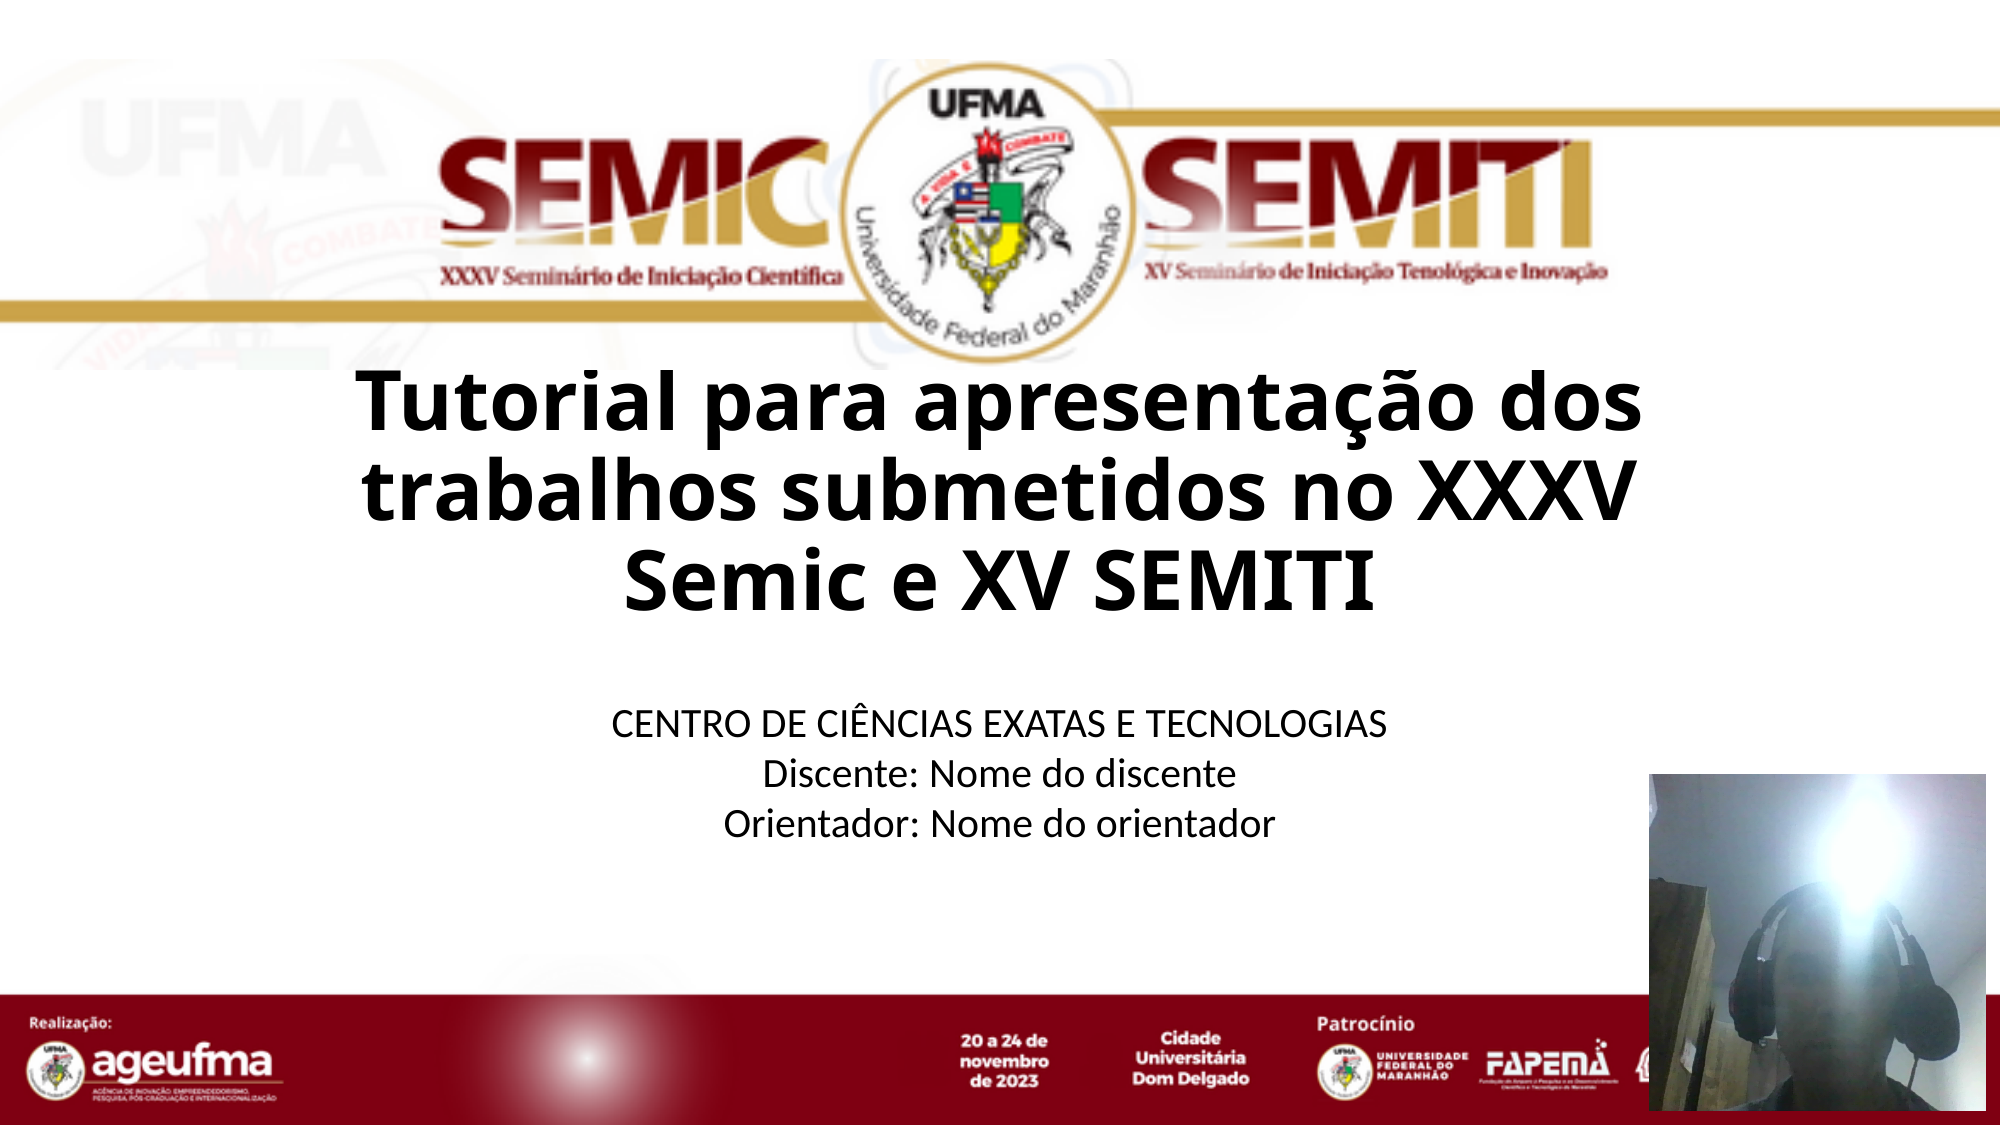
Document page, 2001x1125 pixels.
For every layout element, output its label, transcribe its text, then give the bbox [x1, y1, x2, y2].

title Tutorial para apresentação dos trabalhos submetidos no XXXV Semic e XV SEMITI [249, 422, 1750, 637]
text_box CENTRO DE CIÊNCIAS EXATAS E TECNOLOGIAS Discente: Nome do discente Orientador: Nome do orientador [105, 688, 1895, 902]
picture [0, 954, 2000, 1125]
picture [0, 37, 2000, 370]
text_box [1648, 773, 1987, 1112]
